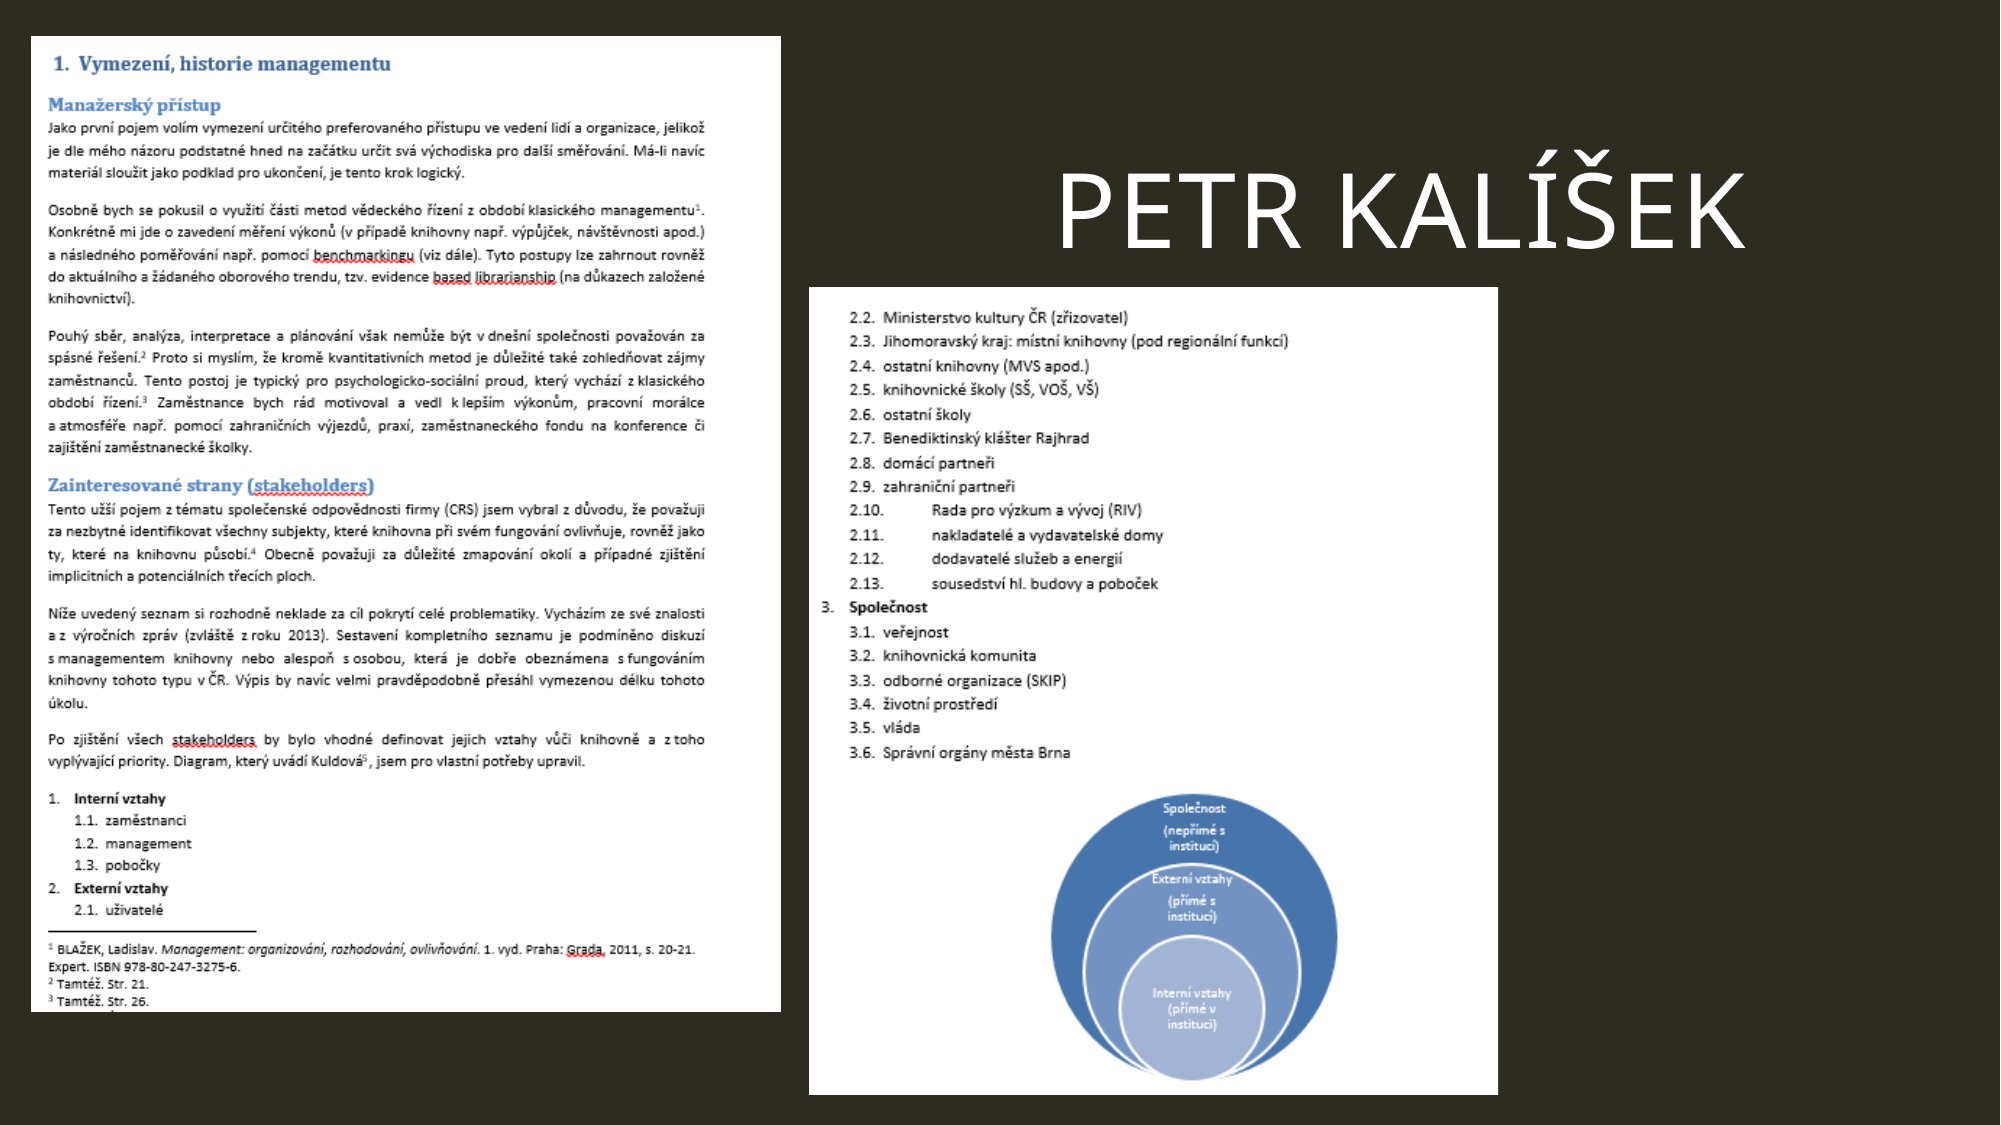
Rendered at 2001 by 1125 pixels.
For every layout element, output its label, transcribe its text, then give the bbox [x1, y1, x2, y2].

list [31, 35, 781, 1012]
title petr kalíšek [787, 96, 1763, 342]
picture [808, 287, 1499, 1095]
